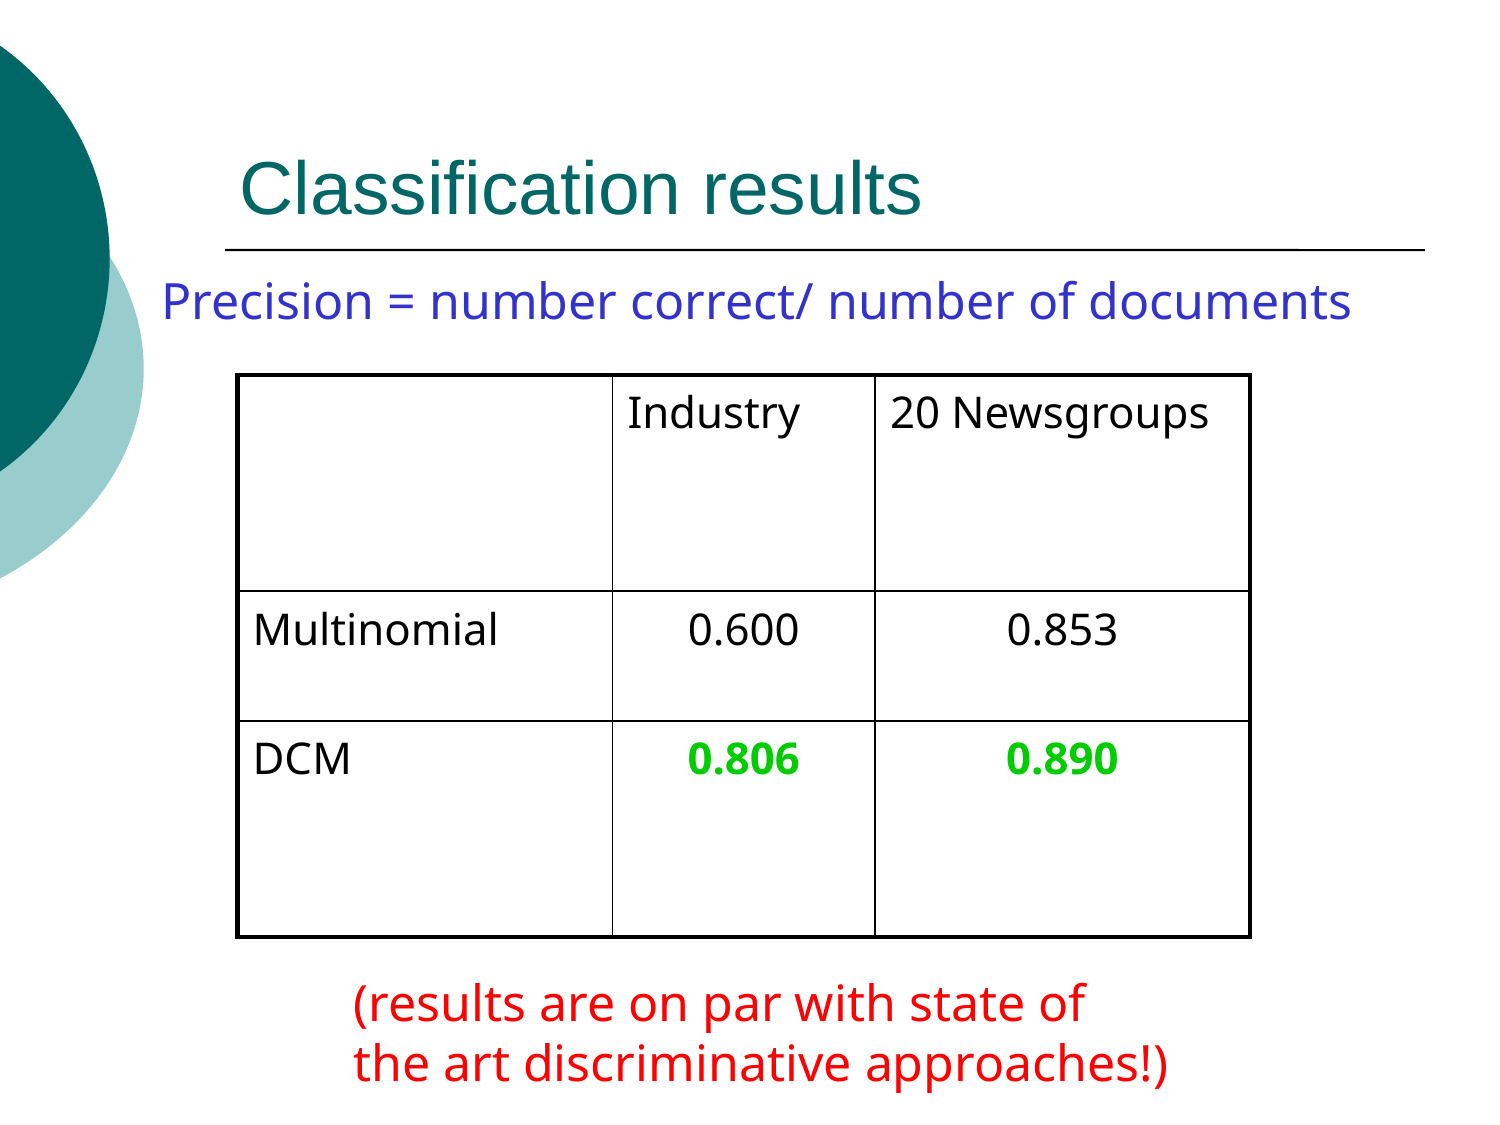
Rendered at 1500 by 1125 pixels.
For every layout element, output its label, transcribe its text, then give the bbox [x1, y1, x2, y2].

title Classification results [224, 49, 1425, 238]
text_box Precision = number correct/ number of documents [146, 262, 1368, 338]
text_box (results are on par with state of the art discriminative approaches!) [338, 963, 1184, 1099]
table_header 20 Newsgroups [876, 377, 1248, 590]
table_header [240, 377, 612, 590]
table_cell DCM [240, 722, 612, 935]
table_header Industry [613, 377, 874, 590]
table_cell 0.806 [613, 722, 874, 935]
table_cell 0.600 [613, 592, 874, 720]
table_cell 0.890 [876, 722, 1248, 935]
table_cell Multinomial [240, 592, 612, 720]
table_cell 0.853 [876, 592, 1248, 720]
